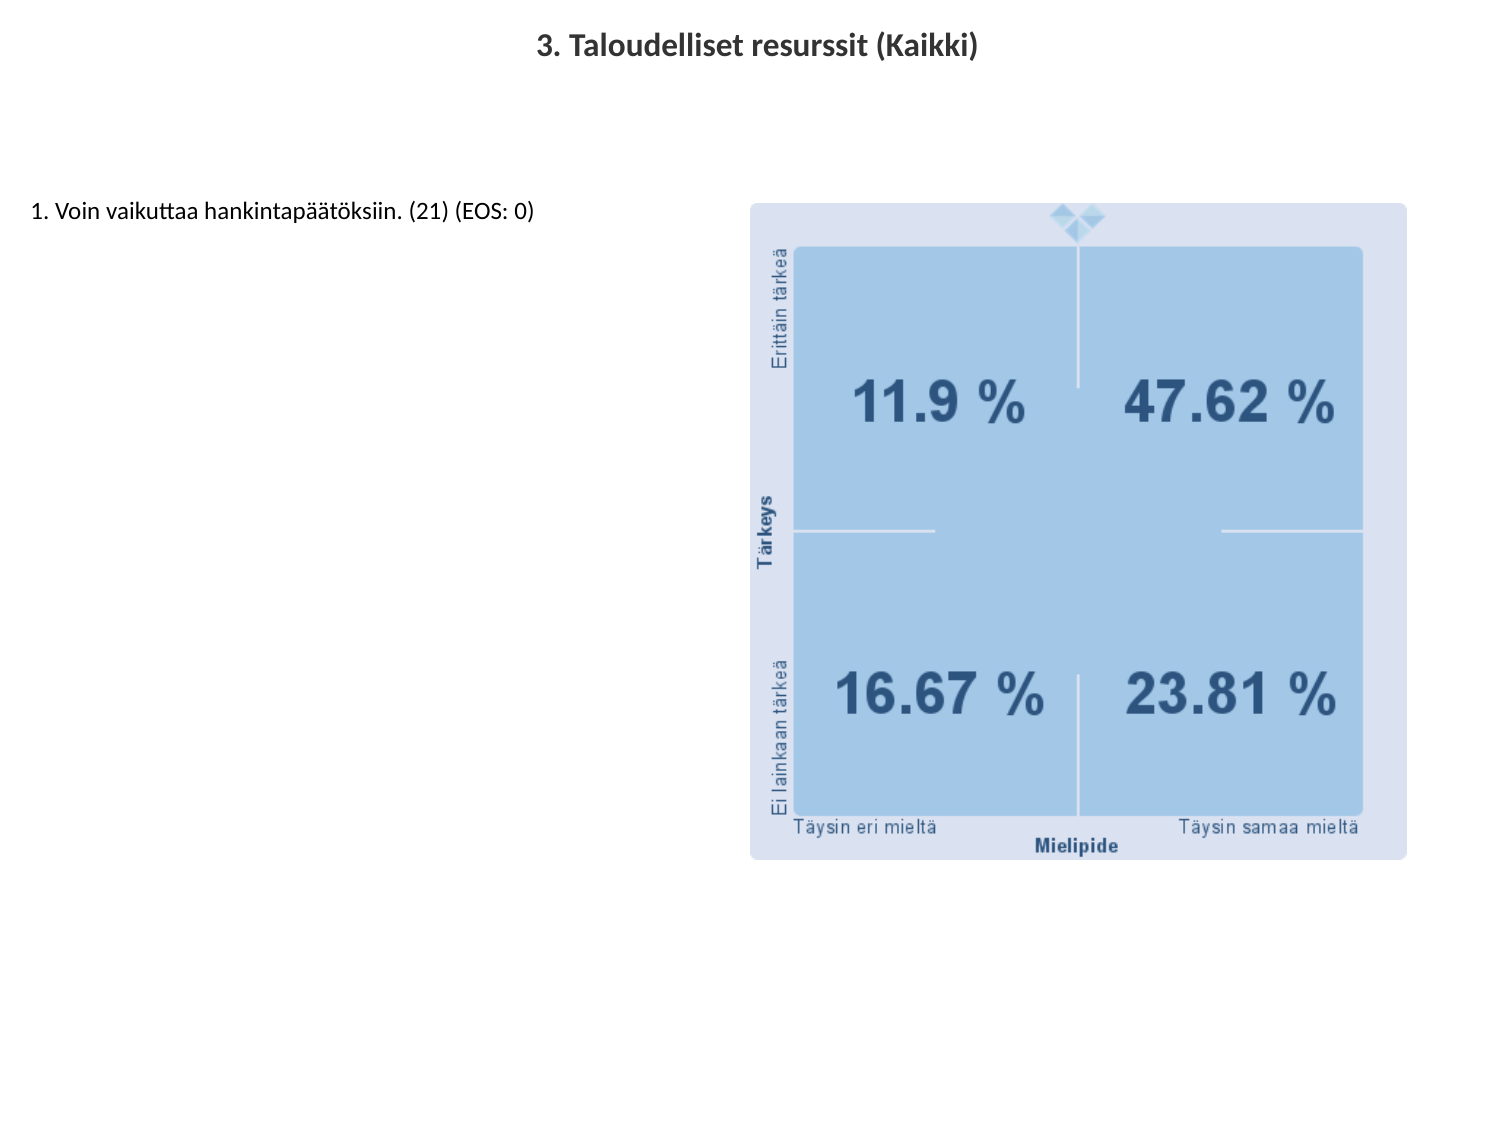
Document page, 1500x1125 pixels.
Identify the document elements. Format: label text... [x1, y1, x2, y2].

picture [749, 202, 1407, 860]
text_box 1. Voin vaikuttaa hankintapäätöksiin. (21) (EOS: 0) [15, 187, 719, 263]
text_box 3. Taloudelliset resurssit (Kaikki) [15, 15, 1500, 71]
